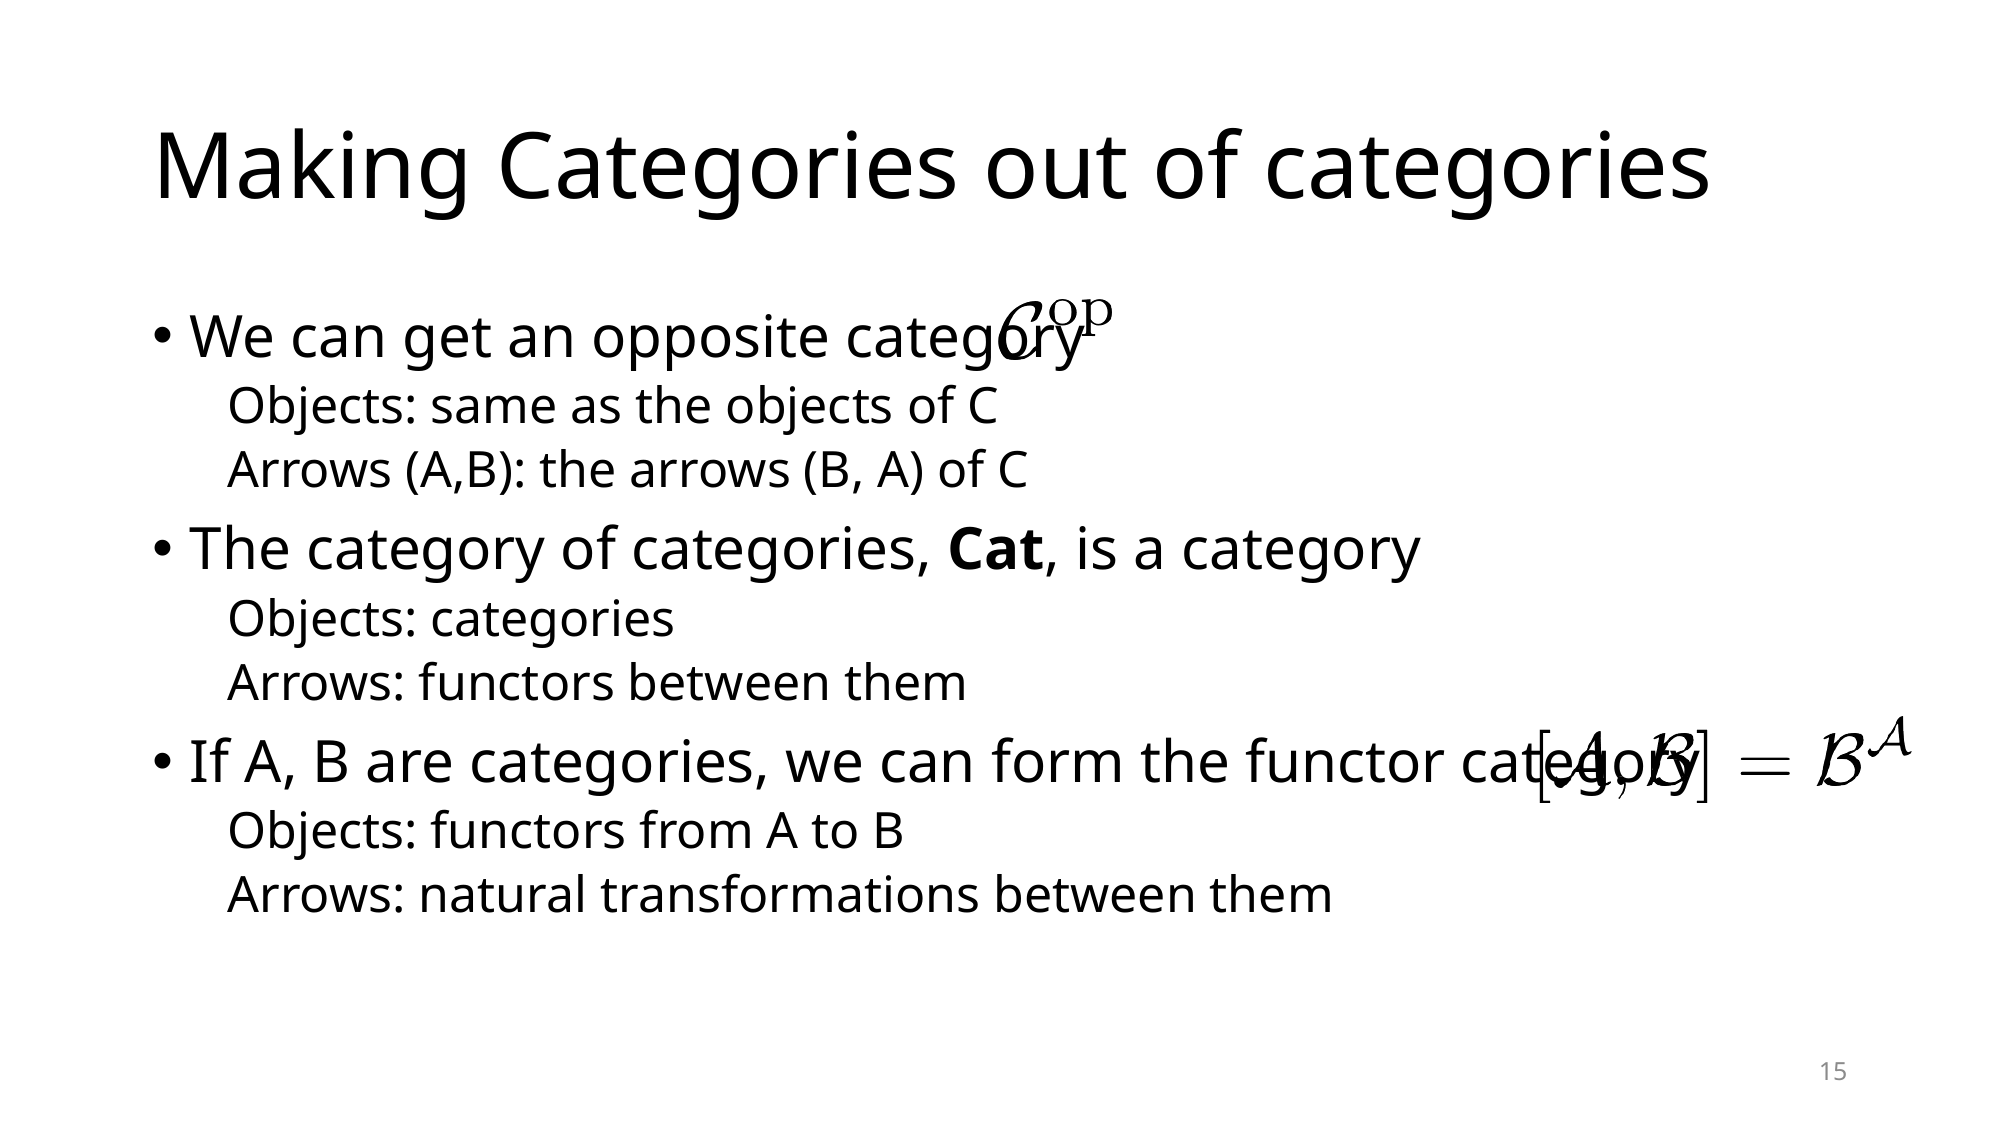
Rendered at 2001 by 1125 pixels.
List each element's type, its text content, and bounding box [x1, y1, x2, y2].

title Making Categories out of categories [137, 59, 1863, 278]
slide_number 15 [1412, 1042, 1863, 1103]
list We can get an opposite category Objects: same as the objects of C Arrows (A,B): the arrows (B, A) of C The category of categories, Cat, is a category Objects: categories Arrows: functors between them If A, B are categories, we can form the functor category Objects: functors from A to B Arrows: natural transformations between them [137, 299, 1863, 1014]
picture [999, 299, 1112, 360]
picture [1539, 716, 1912, 803]
